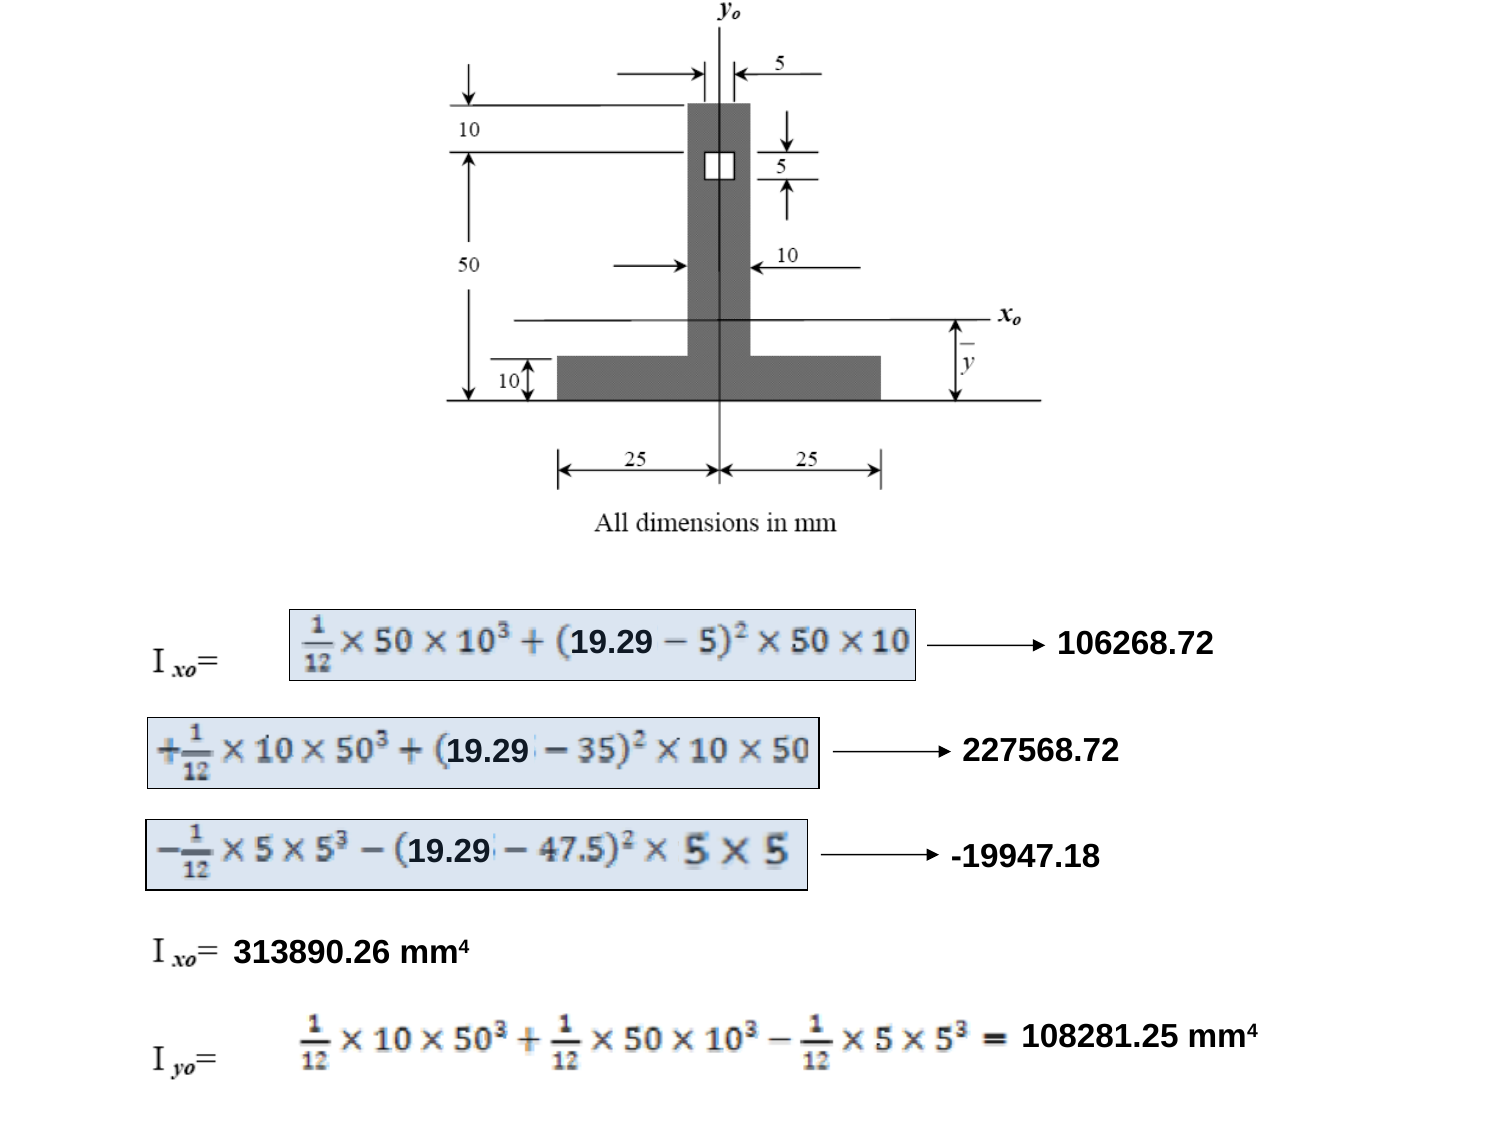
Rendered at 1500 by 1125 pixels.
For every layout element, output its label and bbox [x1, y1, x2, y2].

picture [442, 0, 1046, 535]
picture [147, 602, 1296, 1089]
